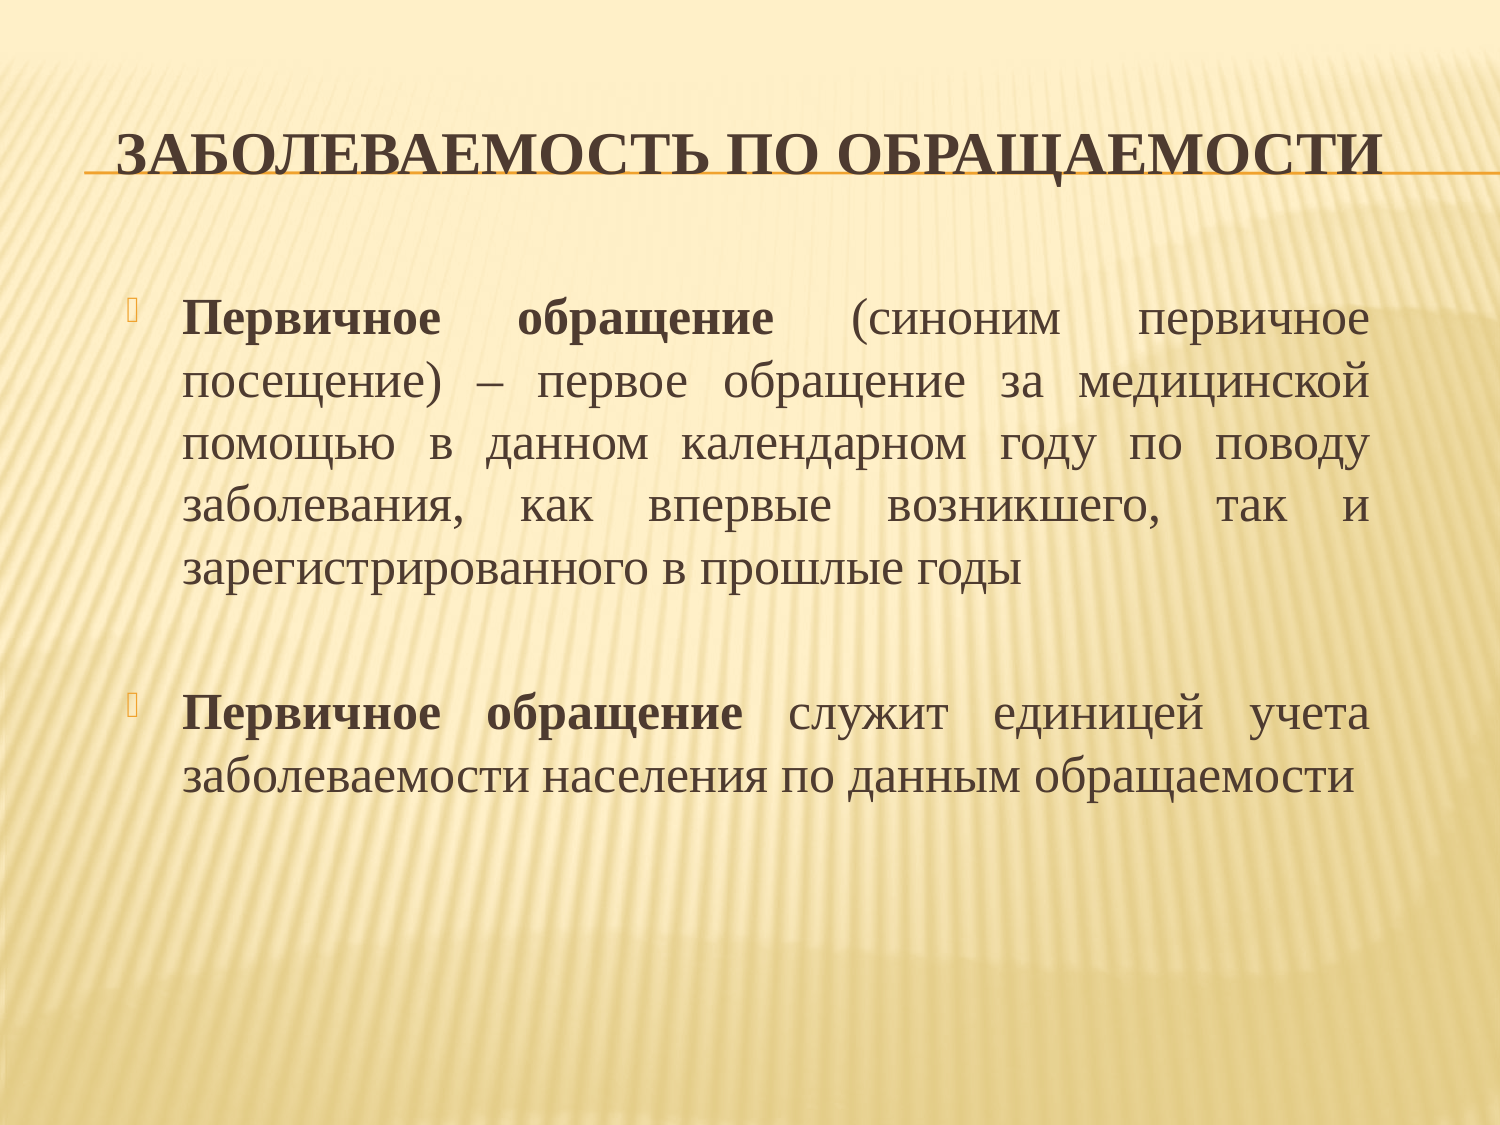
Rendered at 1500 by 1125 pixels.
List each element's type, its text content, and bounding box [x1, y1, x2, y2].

title Заболеваемость по обращаемости [75, 75, 1425, 225]
list Первичное обращение (синоним первичное посещение) – первое обращение за медицинской помощью в данном календарном году по поводу заболевания, как впервые возникшего, так и зарегистрированного в прошлые годы Первичное обращение служит единицей учета заболеваемости населения по данным обращаемости [111, 275, 1387, 843]
